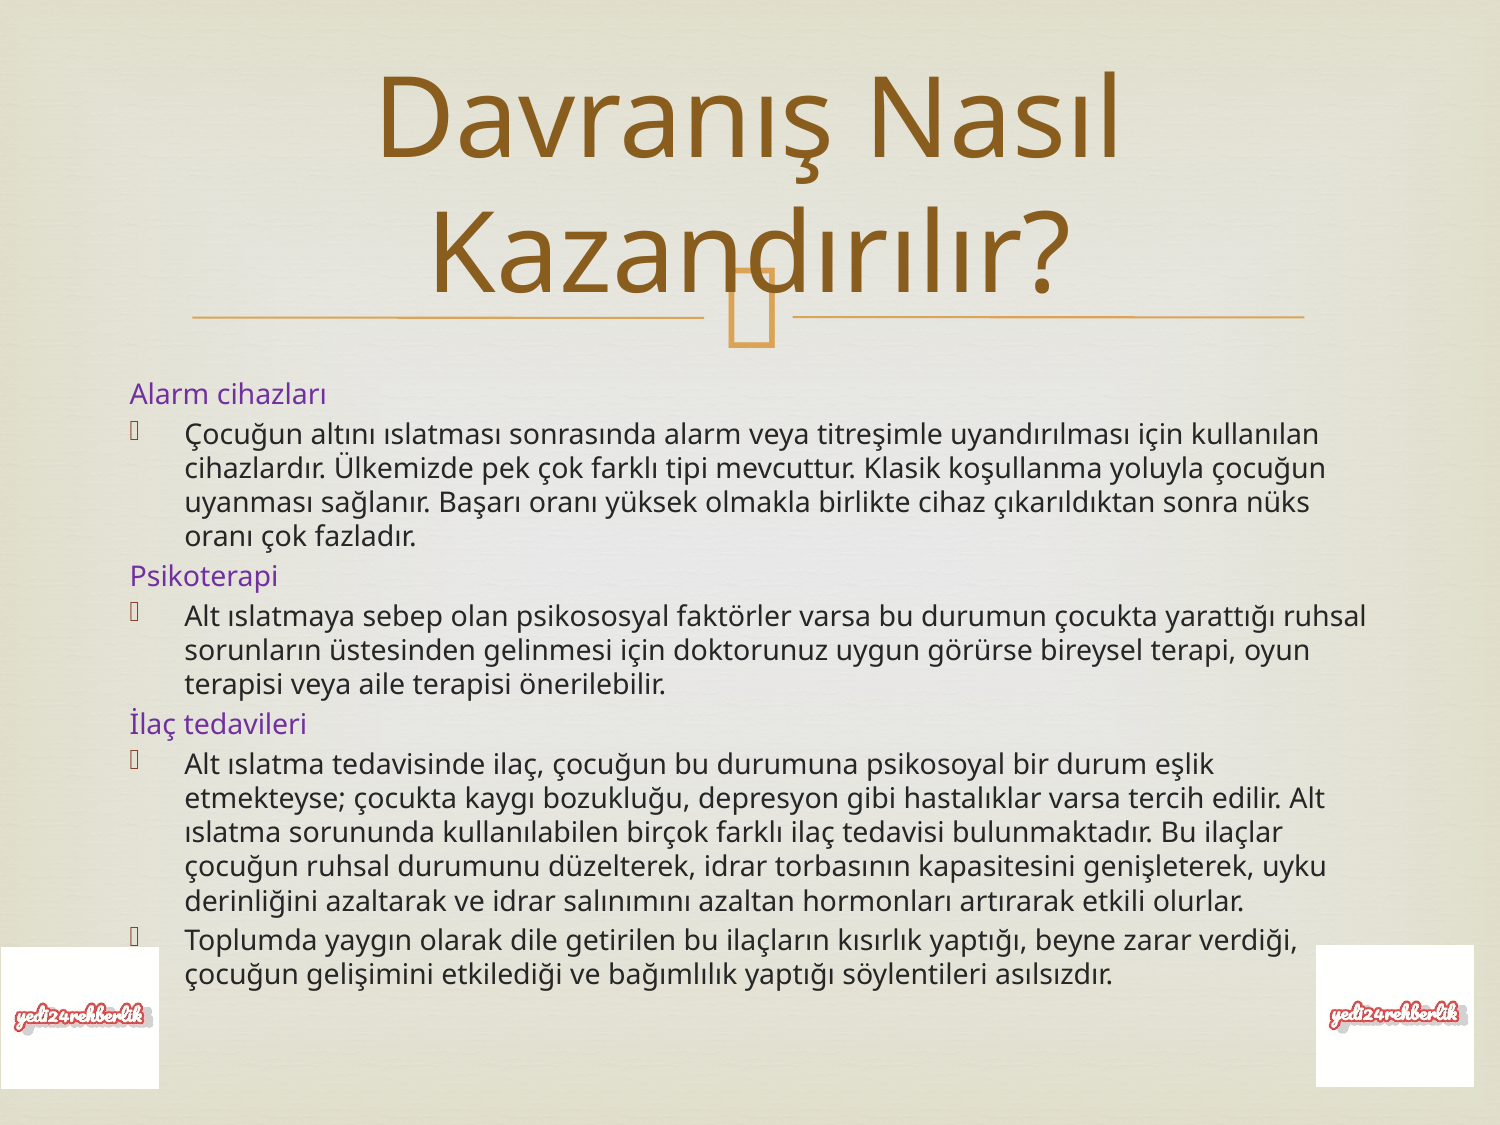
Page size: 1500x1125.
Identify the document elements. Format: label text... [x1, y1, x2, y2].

picture [1316, 944, 1475, 1088]
picture [1, 946, 160, 1090]
title Davranış Nasıl Kazandırılır? [112, 93, 1386, 267]
list Alarm cihazları Çocuğun altını ıslatması sonrasında alarm veya titreşimle uyandırılması için kullanılan cihazlardır. Ülkemizde pek çok farklı tipi mevcuttur. Klasik koşullanma yoluyla çocuğun uyanması sağlanır. Başarı oranı yüksek olmakla birlikte cihaz çıkarıldıktan sonra nüks oranı çok fazladır. Psikoterapi Alt ıslatmaya sebep olan psikososyal faktörler varsa bu durumun çocukta yarattığı ruhsal sorunların üstesinden gelinmesi için doktorunuz uygun görürse bireysel terapi, oyun terapisi veya aile terapisi önerilebilir. İlaç tedavileri Alt ıslatma tedavisinde ilaç, çocuğun bu durumuna psikosoyal bir durum eşlik etmekteyse; çocukta kaygı bozukluğu, depresyon gibi hastalıklar varsa tercih edilir. Alt ıslatma sorununda kullanılabilen birçok farklı ilaç tedavisi bulunmaktadır. Bu ilaçlar çocuğun ruhsal durumunu düzelterek, idrar torbasının kapasitesini genişleterek, uyku derinliğini azaltarak ve idrar salınımını azaltan hormonları artırarak etkili olurlar. Toplumda yaygın olarak dile getirilen bu ilaçların kısırlık yaptığı, beyne zarar verdiği, çocuğun gelişimini etkilediği ve bağımlılık yaptığı söylentileri asılsızdır. [114, 368, 1386, 1005]
